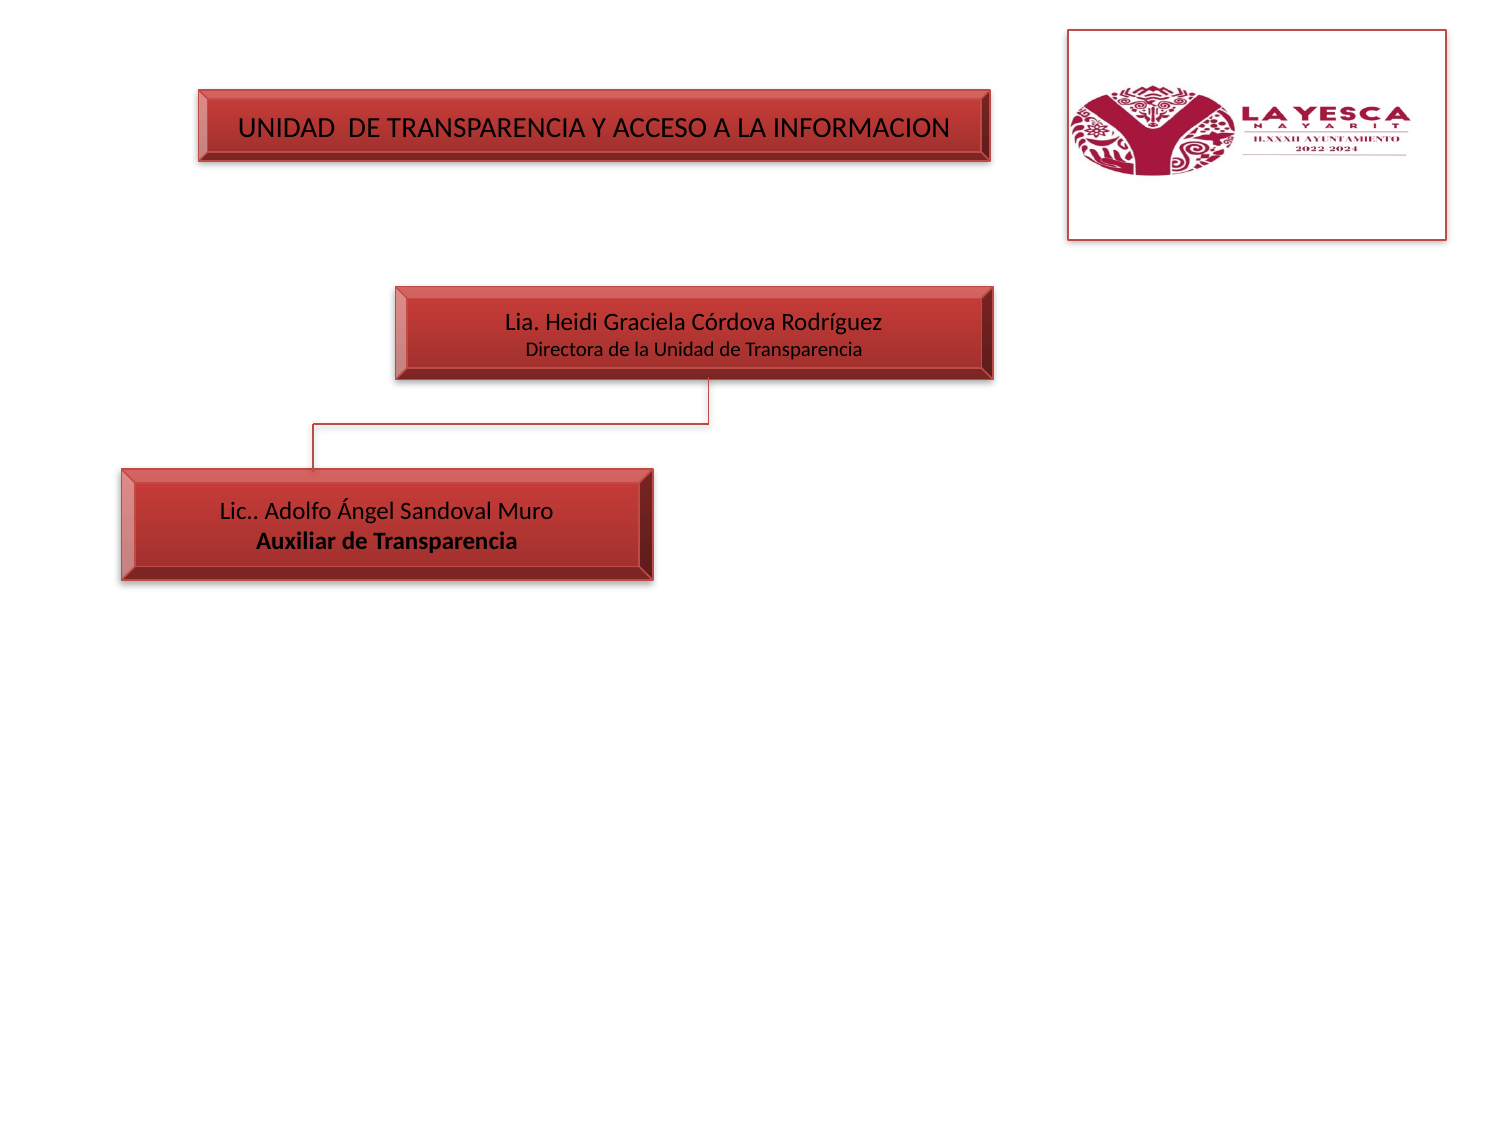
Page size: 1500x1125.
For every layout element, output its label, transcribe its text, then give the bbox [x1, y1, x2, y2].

picture [1068, 30, 1446, 240]
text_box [202, 91, 987, 98]
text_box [398, 287, 990, 298]
text_box UNIDAD DE TRANSPARENCIA Y ACCESO A LA INFORMACION [198, 89, 991, 162]
text_box Lia. Heidi Graciela Córdova Rodríguez Directora de la Unidad de Transparencia [395, 286, 994, 381]
text_box Lic.. Adolfo Ángel Sandoval Muro Auxiliar de Transparencia [120, 468, 654, 581]
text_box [125, 470, 649, 482]
